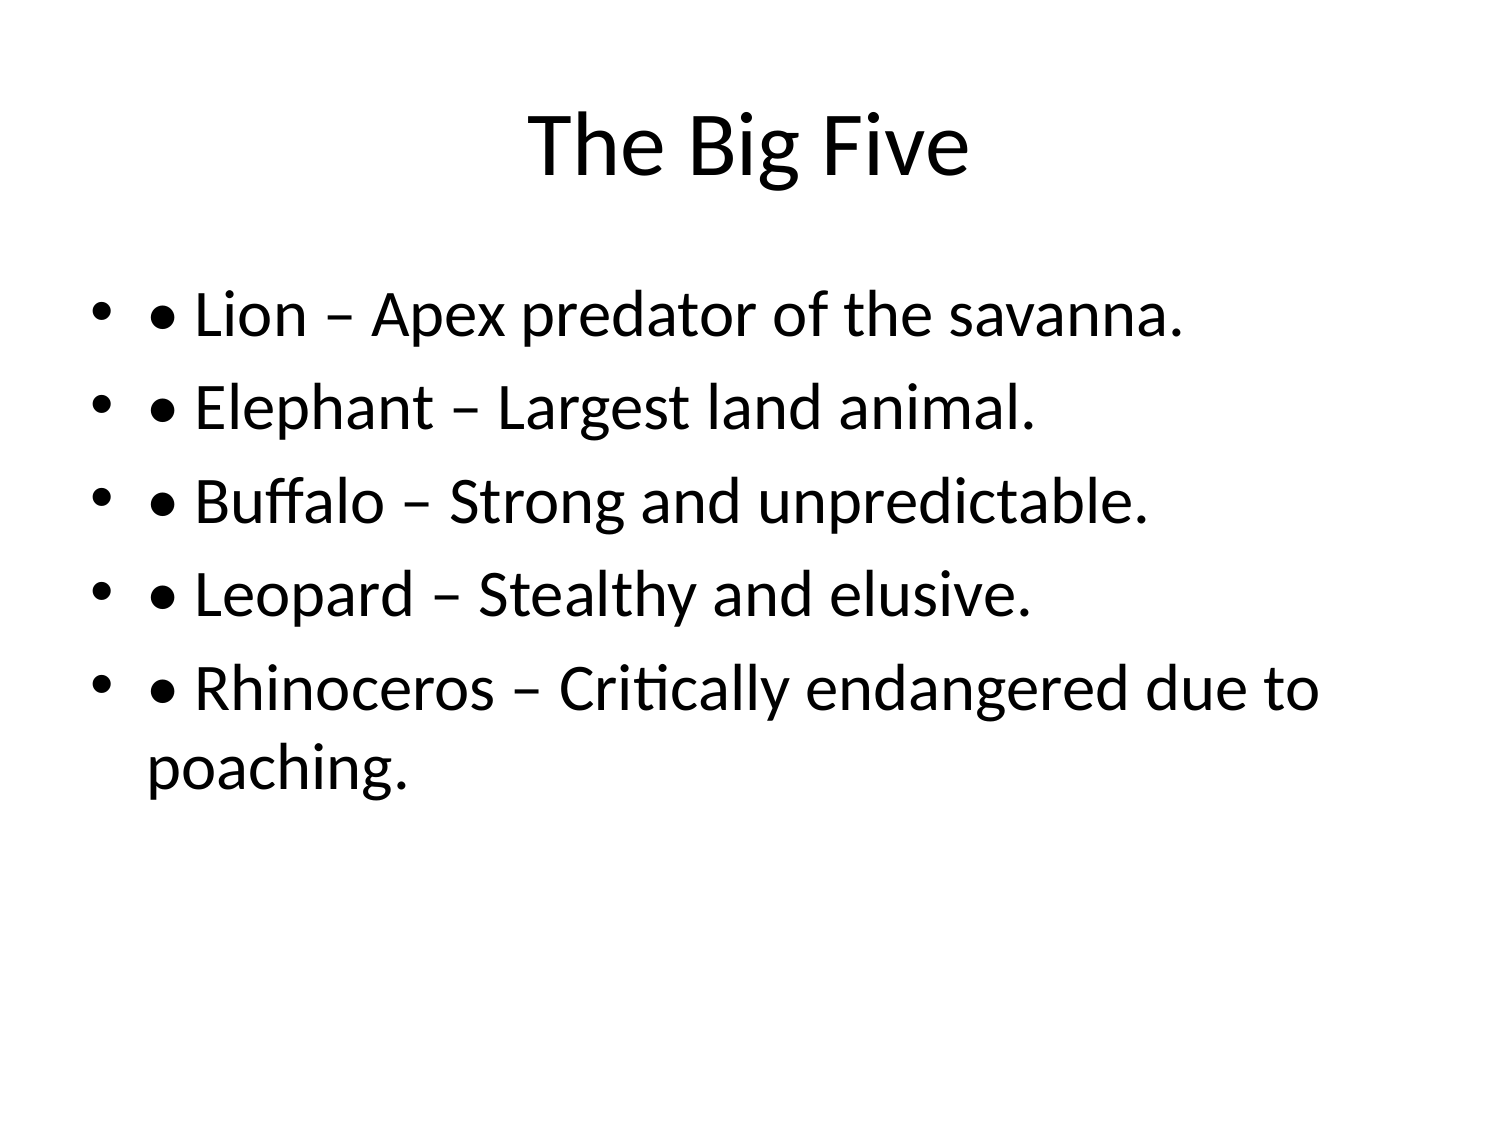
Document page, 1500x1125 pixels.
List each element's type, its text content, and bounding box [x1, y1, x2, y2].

list • Lion – Apex predator of the savanna. • Elephant – Largest land animal. • Buffalo – Strong and unpredictable. • Leopard – Stealthy and elusive. • Rhinoceros – Critically endangered due to poaching. [75, 262, 1425, 1005]
title The Big Five [75, 45, 1425, 233]
